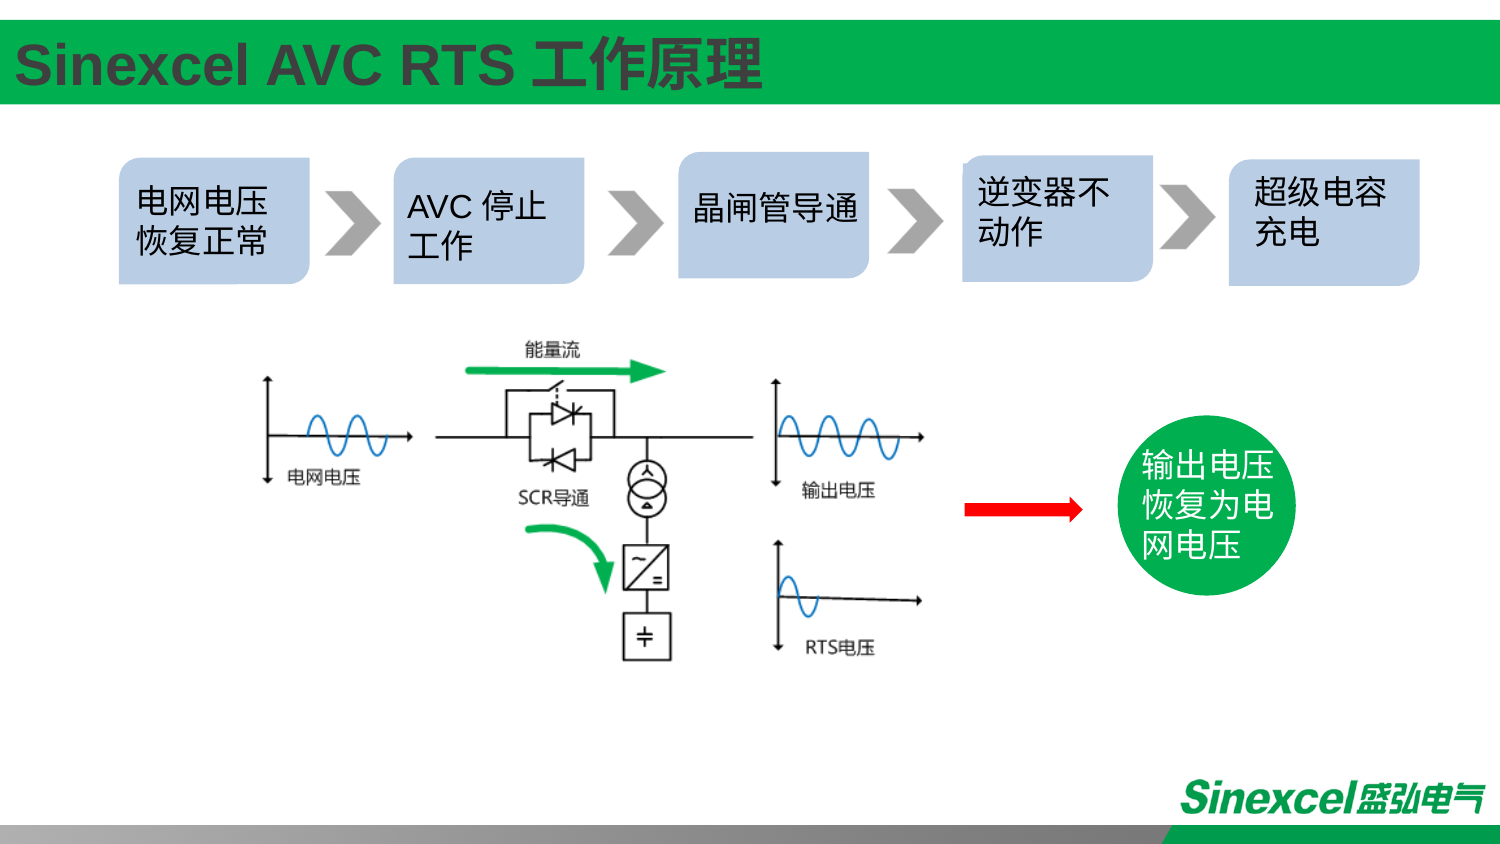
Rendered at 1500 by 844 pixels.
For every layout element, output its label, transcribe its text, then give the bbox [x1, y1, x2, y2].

text_box 超级电容充电 [1240, 163, 1429, 259]
text_box [678, 151, 870, 180]
text_box 电网电压恢复正常 [120, 172, 294, 268]
picture [0, 825, 1500, 844]
text_box [887, 188, 944, 254]
text_box AVC停止工作 [392, 177, 594, 273]
text_box [1159, 184, 1216, 250]
picture [1180, 779, 1486, 814]
text_box [1228, 159, 1420, 286]
text_box Sinexcel AVC RTS工作原理 [0, 19, 1500, 105]
picture [246, 336, 935, 668]
text_box [393, 273, 582, 285]
text_box [1118, 467, 1127, 544]
text_box [324, 191, 382, 256]
text_box [393, 157, 585, 177]
text_box [118, 157, 310, 285]
text_box [1147, 572, 1266, 595]
text_box [607, 190, 665, 256]
text_box [962, 155, 1154, 282]
text_box 晶闸管导通 [677, 180, 909, 235]
text_box [1150, 416, 1264, 437]
text_box [678, 235, 870, 279]
text_box [964, 496, 1083, 523]
text_box 输出电压恢复为电网电压 [1127, 437, 1301, 572]
text_box 逆变器不动作 [962, 163, 1153, 259]
